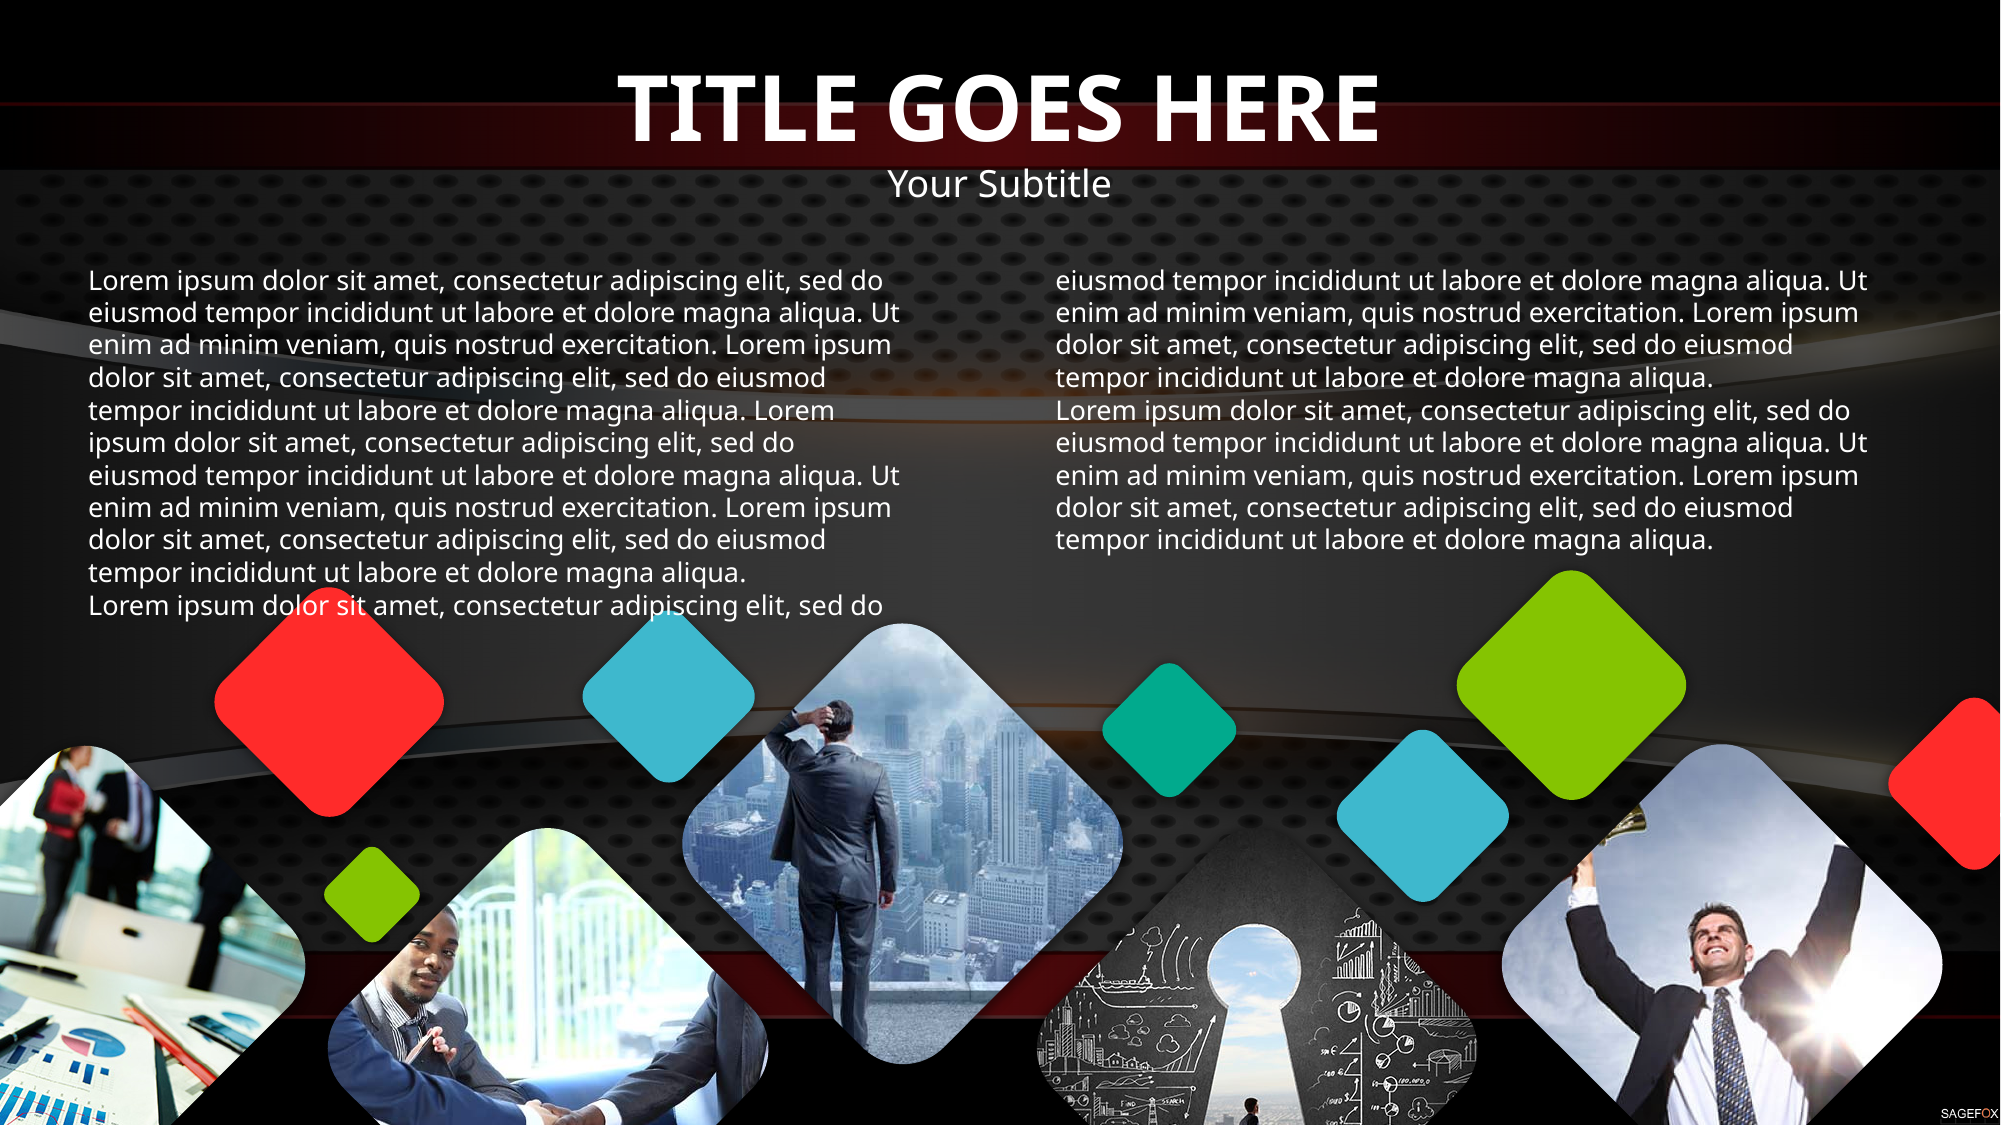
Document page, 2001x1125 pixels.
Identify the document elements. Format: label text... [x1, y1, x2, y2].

text_box [1035, 827, 1479, 1125]
text_box [1455, 643, 1688, 801]
text_box [581, 643, 756, 784]
text_box [326, 827, 770, 1125]
picture [0, 0, 2001, 1125]
text_box Lorem ipsum dolor sit amet, consectetur adipiscing elit, sed do eiusmod tempor incididunt ut labore et dolore magna aliqua. Ut enim ad minim veniam, quis nostrud exercitation. Lorem ipsum dolor sit amet, consectetur adipiscing elit, sed do eiusmod tempor incididunt ut labore et dolore magna aliqua. Lorem ipsum dolor sit amet, consectetur adipiscing elit, sed do eiusmod tempor incididunt ut labore et dolore magna aliqua. Ut enim ad minim veniam, quis nostrud exercitation. Lorem ipsum dolor sit amet, consectetur adipiscing elit, sed do eiusmod tempor incididunt ut labore et dolore magna aliqua. Lorem ipsum dolor sit amet, consectetur adipiscing elit, sed do eiusmod tempor incididunt ut labore et dolore magna aliqua. Ut enim ad minim veniam, quis nostrud exercitation. Lorem ipsum dolor sit amet, consectetur adipiscing elit, sed do eiusmod tempor incididunt ut labore et dolore magna aliqua. Lorem ipsum dolor sit amet, consectetur adipiscing elit, sed do eiusmod tempor incididunt ut labore et dolore magna aliqua. Ut enim ad minim veniam, quis nostrud exercitation. Lorem ipsum dolor sit amet, consectetur adipiscing elit, sed do eiusmod tempor incididunt ut labore et dolore magna aliqua. [73, 255, 1888, 643]
text_box [681, 643, 1125, 1066]
text_box [1101, 662, 1238, 799]
text_box [1335, 728, 1510, 903]
text_box [0, 744, 307, 1125]
text_box [1500, 743, 1944, 1125]
text_box TITLE GOES HERE Your Subtitle [548, 42, 1452, 212]
text_box [323, 845, 421, 944]
text_box [213, 643, 445, 818]
text_box [1887, 696, 2000, 871]
